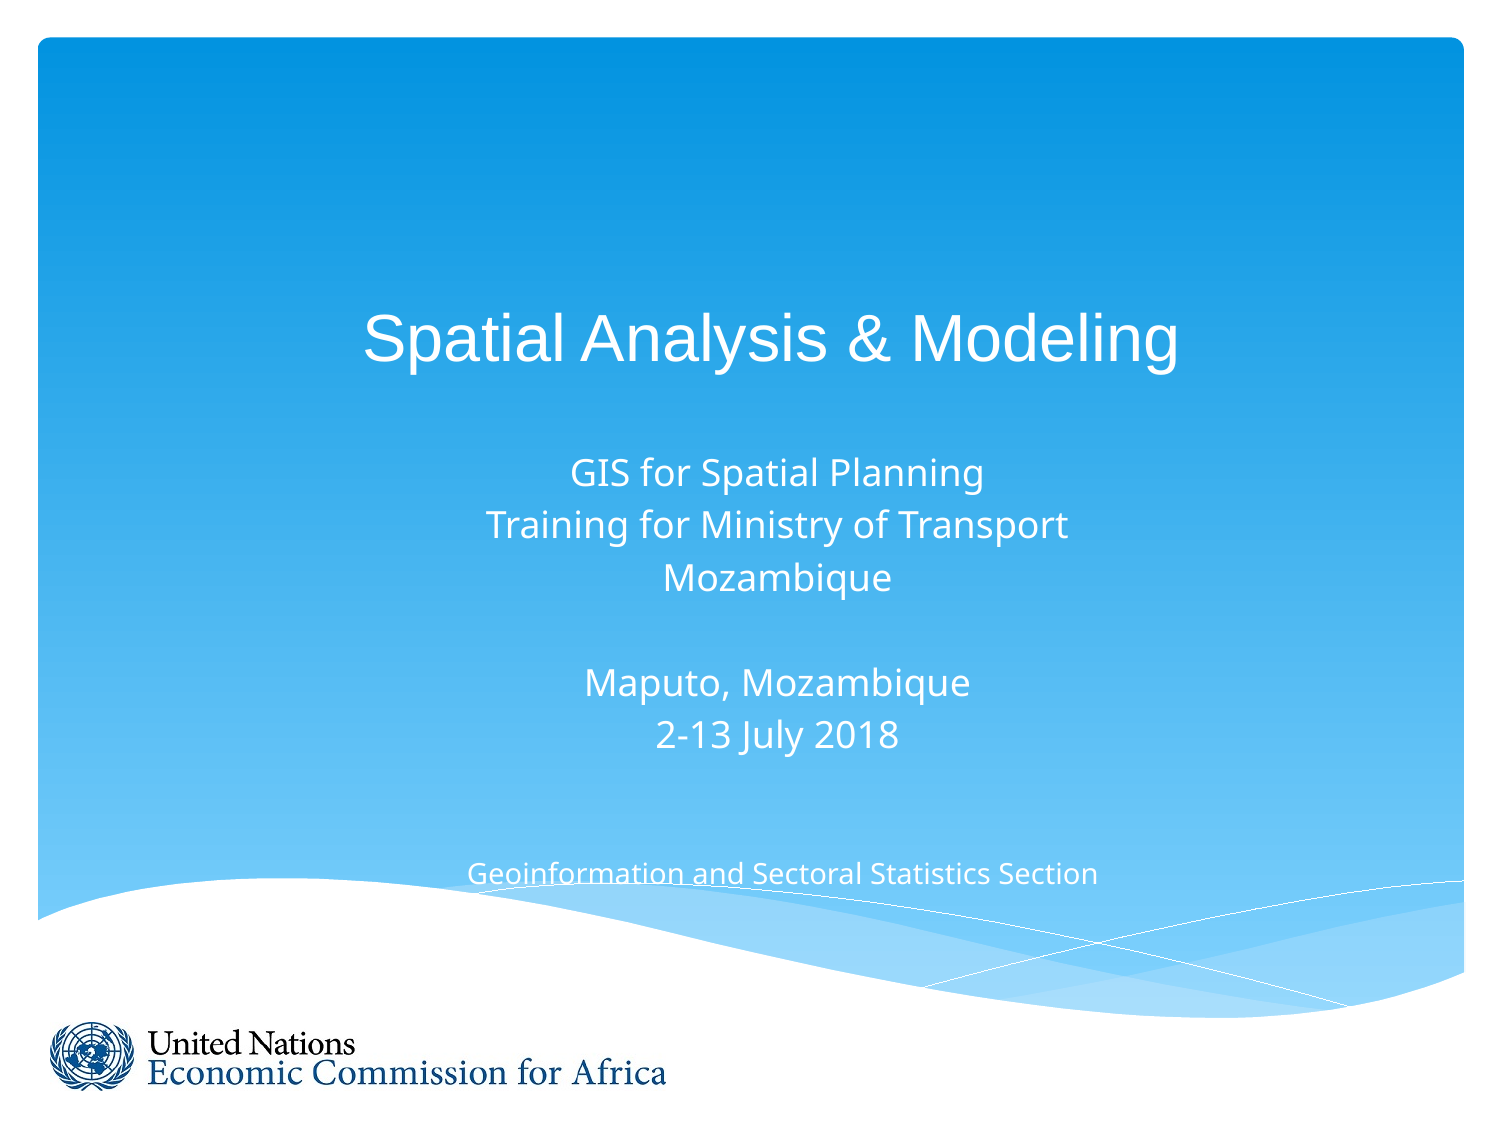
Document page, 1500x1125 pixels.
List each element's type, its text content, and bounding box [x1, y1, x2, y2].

subtitle GIS for Spatial Planning Training for Ministry of Transport Mozambique Maputo, Mozambique 2-13 July 2018 [252, 441, 1303, 683]
title Spatial Analysis & Modeling [168, 135, 1375, 563]
picture [50, 1022, 666, 1091]
text_box Geoinformation and Sectoral Statistics Section [258, 806, 1308, 962]
text_box [49, 47, 1438, 363]
